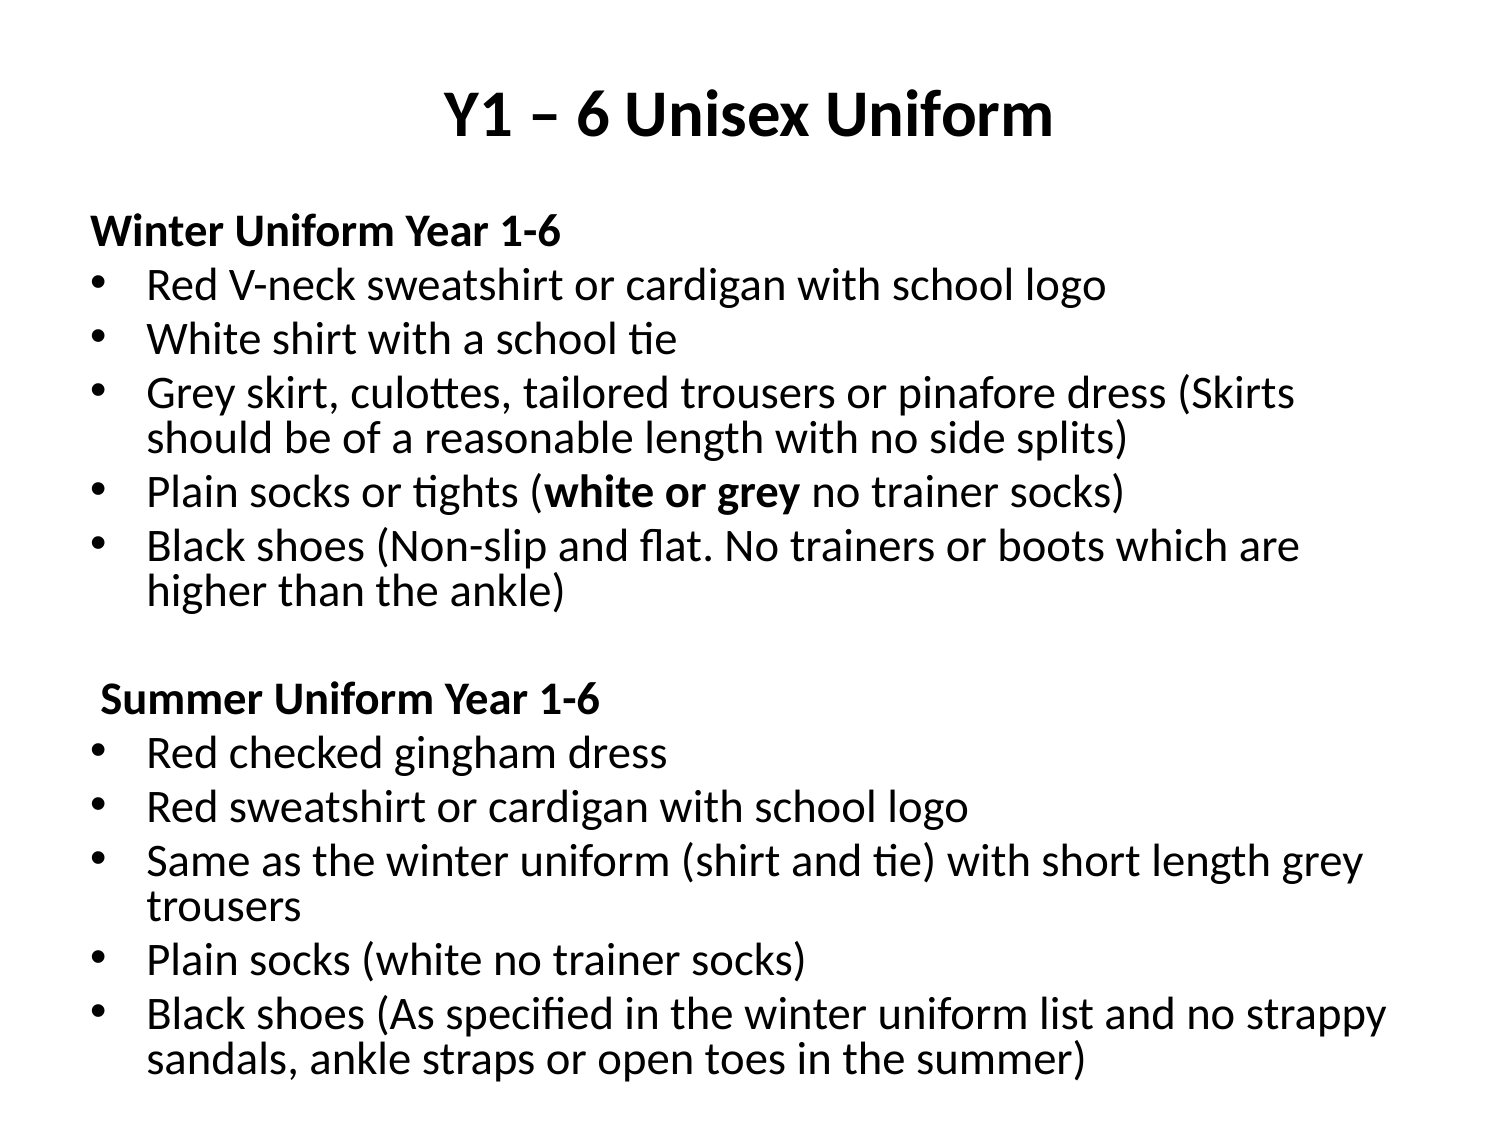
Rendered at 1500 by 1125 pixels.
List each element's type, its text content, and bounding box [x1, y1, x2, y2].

title Y1 – 6 Unisex Uniform [75, 45, 1425, 137]
list Winter Uniform Year 1-6 Red V-neck sweatshirt or cardigan with school logo White shirt with a school tie Grey skirt, culottes, tailored trousers or pinafore dress (Skirts should be of a reasonable length with no side splits) Plain socks or tights (white or grey no trainer socks) Black shoes (Non-slip and flat. No trainers or boots which are higher than the ankle) Summer Uniform Year 1-6 Red checked gingham dress Red sweatshirt or cardigan with school logo Same as the winter uniform (shirt and tie) with short length grey trousers Plain socks (white no trainer socks) Black shoes (As specified in the winter uniform list and no strappy sandals, ankle straps or open toes in the summer) [75, 137, 1425, 1063]
